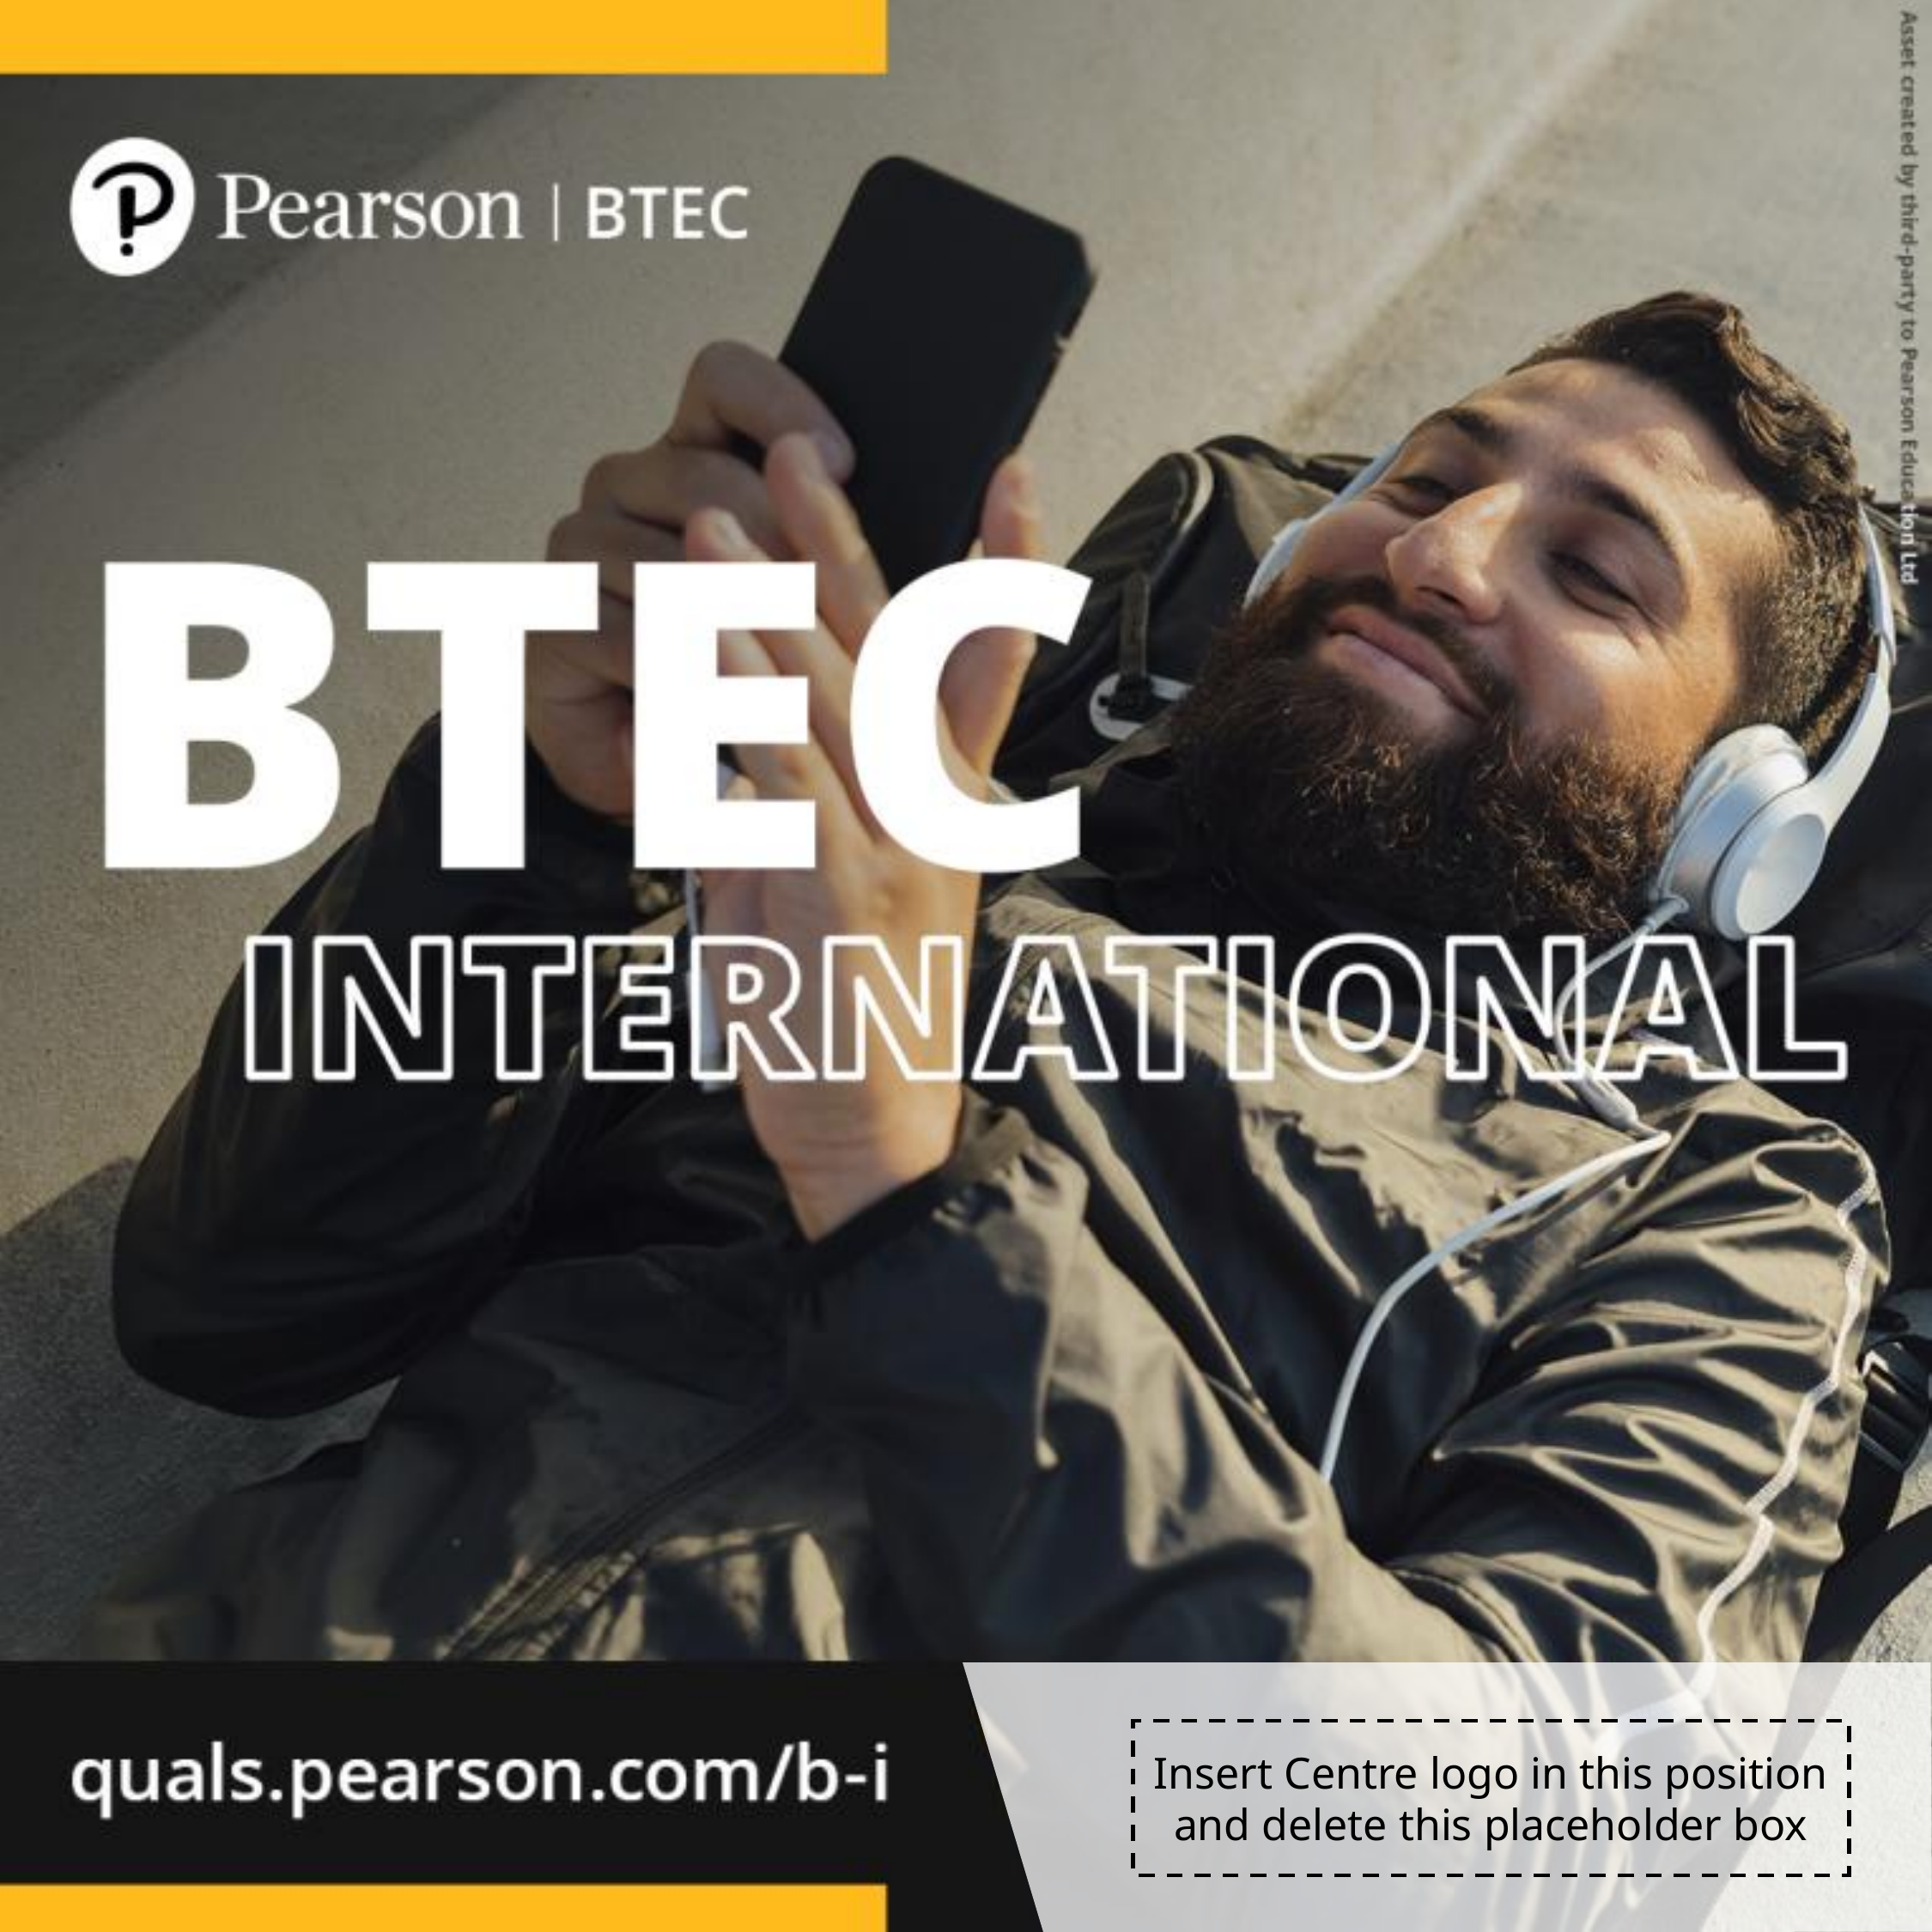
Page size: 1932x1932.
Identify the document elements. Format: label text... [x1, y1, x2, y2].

picture [0, 0, 1932, 1932]
text_box Insert Centre logo in this position and delete this placeholder box [1132, 1720, 1850, 1876]
